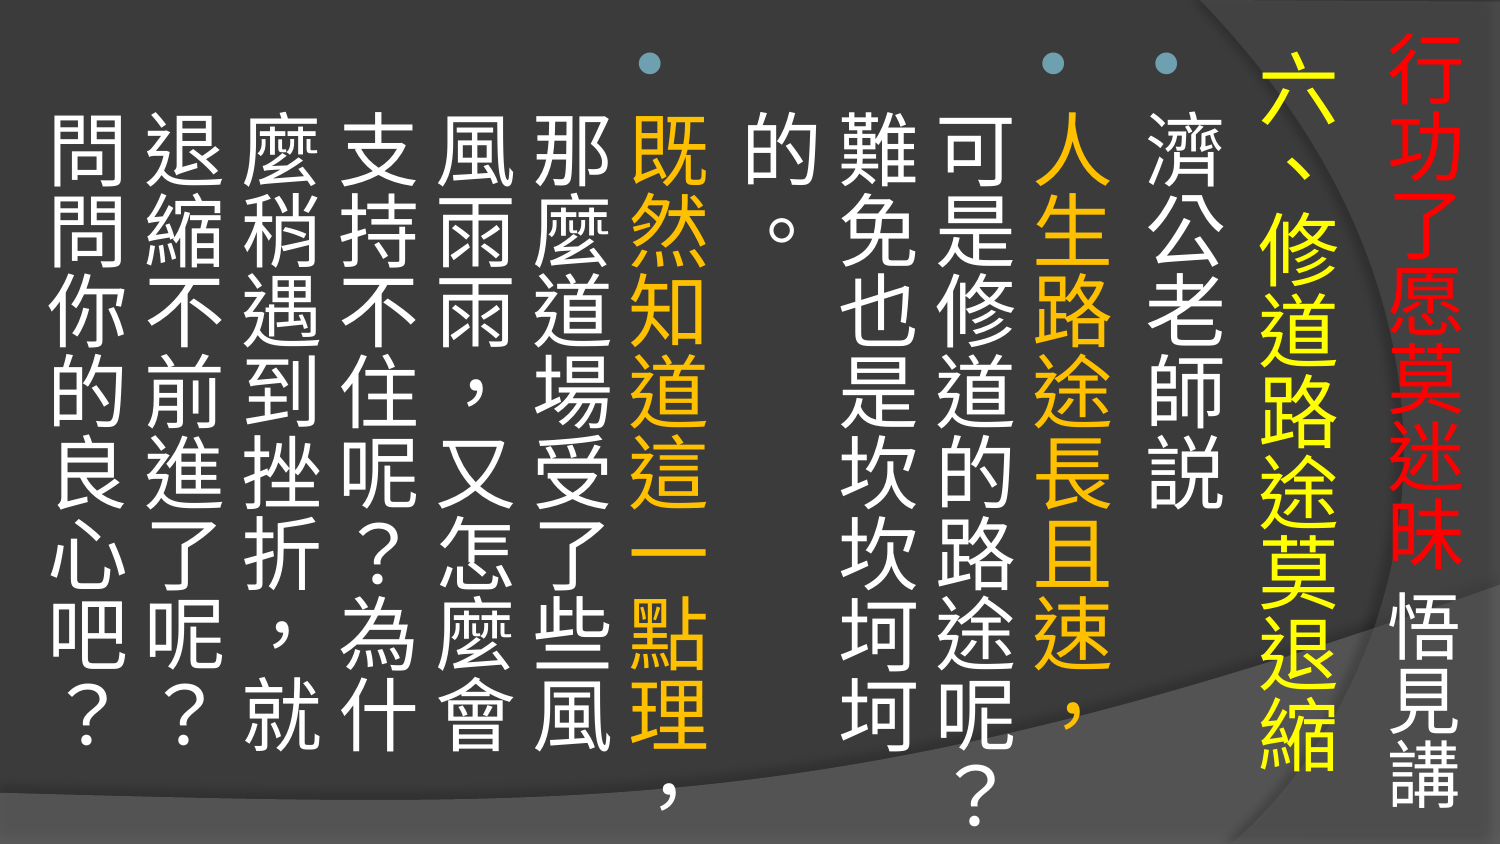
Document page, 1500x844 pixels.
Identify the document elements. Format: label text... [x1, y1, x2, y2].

title 行功了愿莫迷昧 悟見講 [1364, 21, 1483, 820]
list 六、修道路途莫退縮 濟公老師説 人生路途長且速，可是修道的路途呢？難免也是坎坎坷坷的。 既然知道這一點理，那麼道場受了些風風雨雨，又怎麼會支持不住呢？為什麼稍遇到挫折，就退縮不前進了呢？問問你的良心吧？ [29, 27, 1365, 820]
